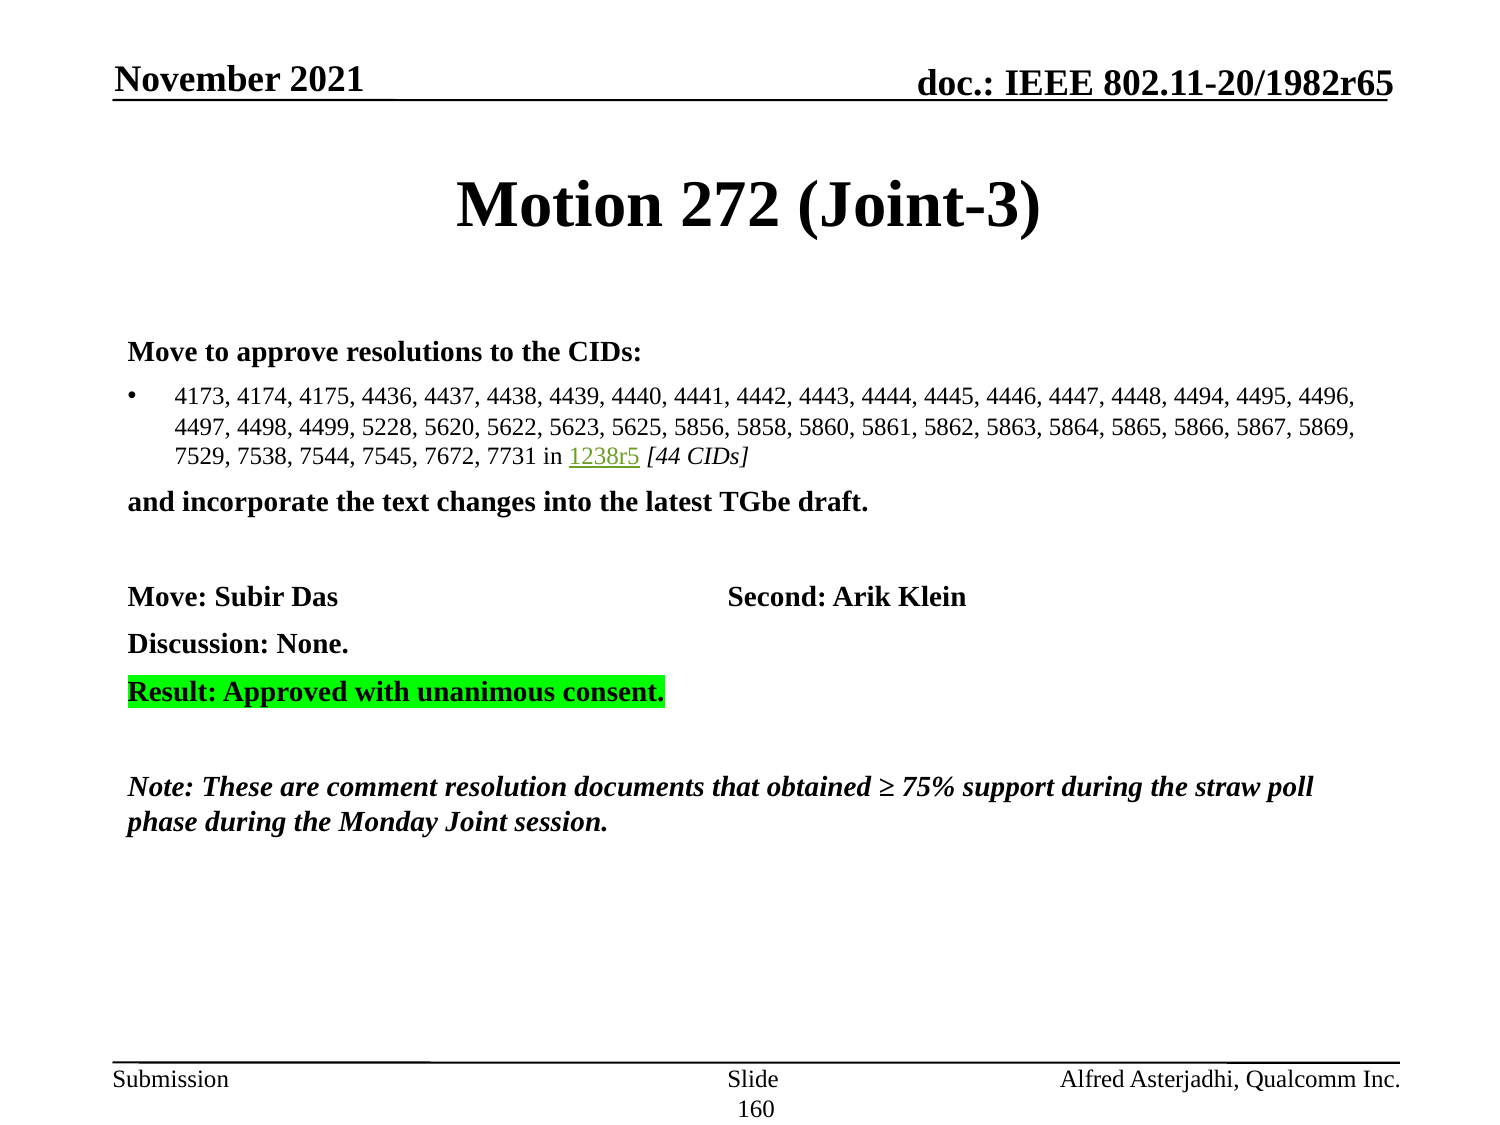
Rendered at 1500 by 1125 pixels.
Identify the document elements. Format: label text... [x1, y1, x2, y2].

slide_number Slide 160 [712, 1061, 800, 1123]
footer Alfred Asterjadhi, Qualcomm Inc. [878, 1061, 1402, 1093]
title Motion 272 (Joint-3) [112, 112, 1388, 288]
list Move to approve resolutions to the CIDs: 4173, 4174, 4175, 4436, 4437, 4438, 4439, 4440, 4441, 4442, 4443, 4444, 4445, 4446, 4447, 4448, 4494, 4495, 4496, 4497, 4498, 4499, 5228, 5620, 5622, 5623, 5625, 5856, 5858, 5860, 5861, 5862, 5863, 5864, 5865, 5866, 5867, 5869, 7529, 7538, 7544, 7545, 7672, 7731 in 1238r5 [44 CIDs] and incorporate the text changes into the latest TGbe draft. Move: Subir Das Second: Arik Klein Discussion: None. Result: Approved with unanimous consent. Note: These are comment resolution documents that obtained ≥ 75% support during the straw poll phase during the Monday Joint session. [112, 324, 1388, 1063]
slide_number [114, 54, 423, 100]
